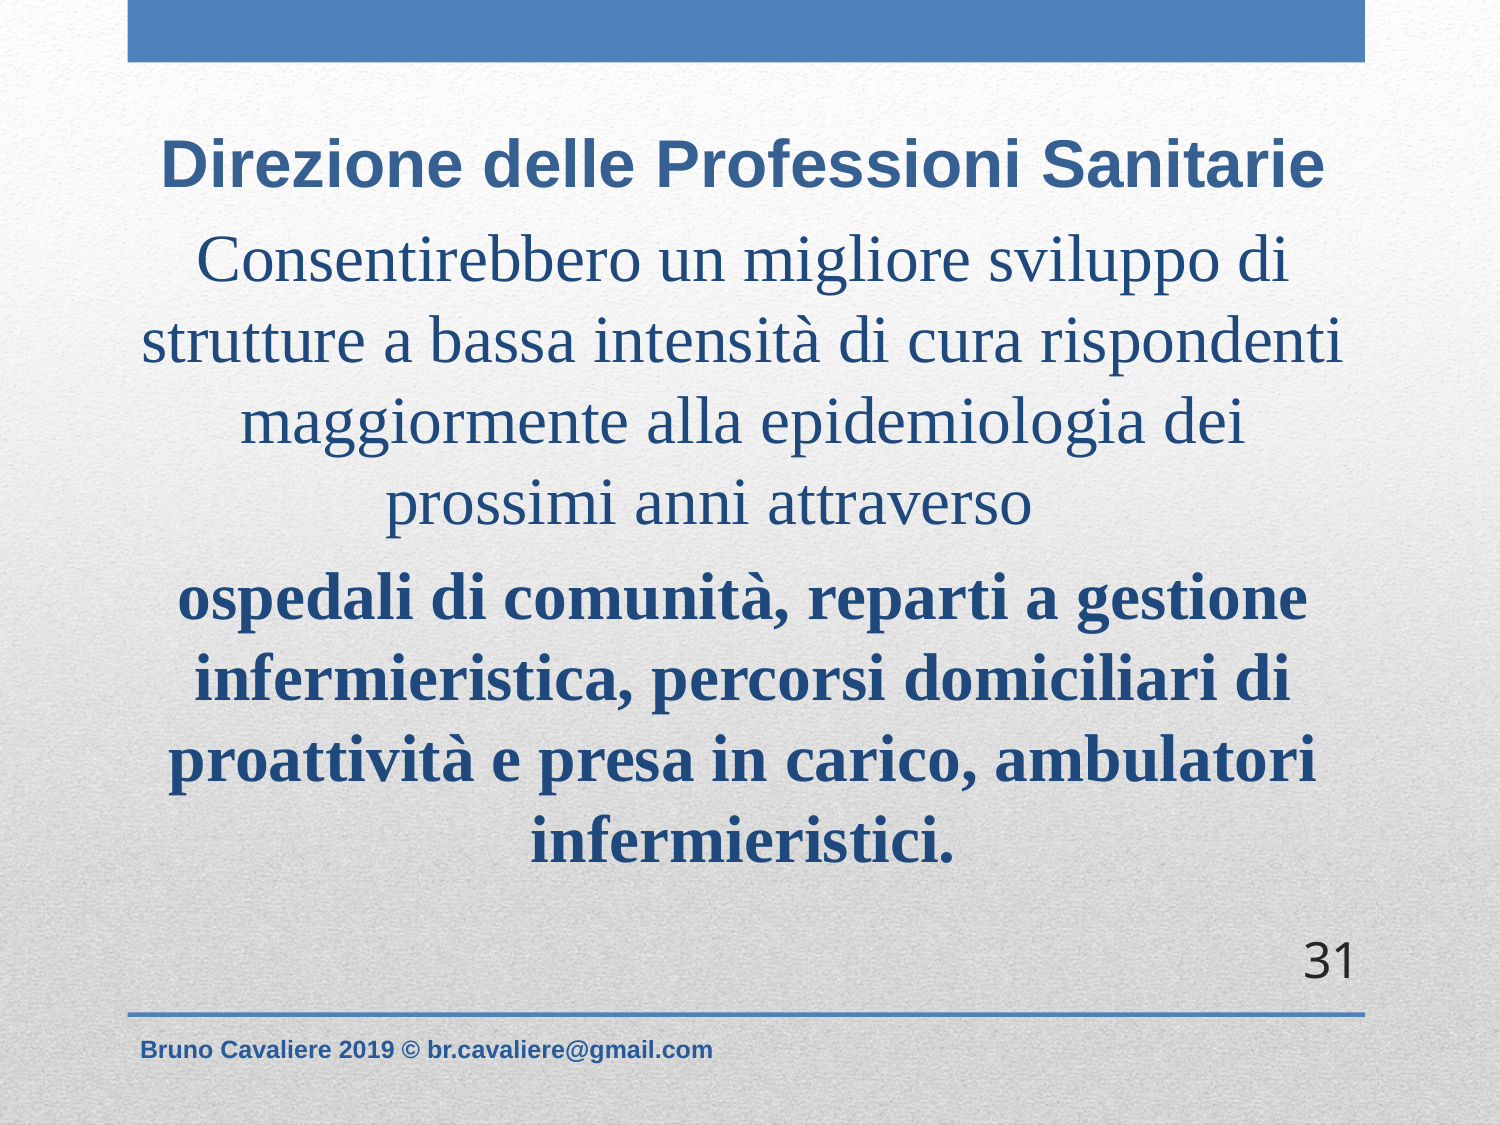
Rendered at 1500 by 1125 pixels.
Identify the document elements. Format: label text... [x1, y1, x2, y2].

slide_number 31 [1250, 933, 1375, 993]
footer Bruno Cavaliere 2019 © br.cavaliere@gmail.com [125, 1018, 925, 1079]
list Direzione delle Professioni Sanitarie Consentirebbero un migliore sviluppo di strutture a bassa intensità di cura rispondenti maggiormente alla epidemiologia dei prossimi anni attraverso ospedali di comunità, reparti a gestione infermieristica, percorsi domiciliari di proattività e presa in carico, ambulatori infermieristici. [125, 112, 1363, 906]
